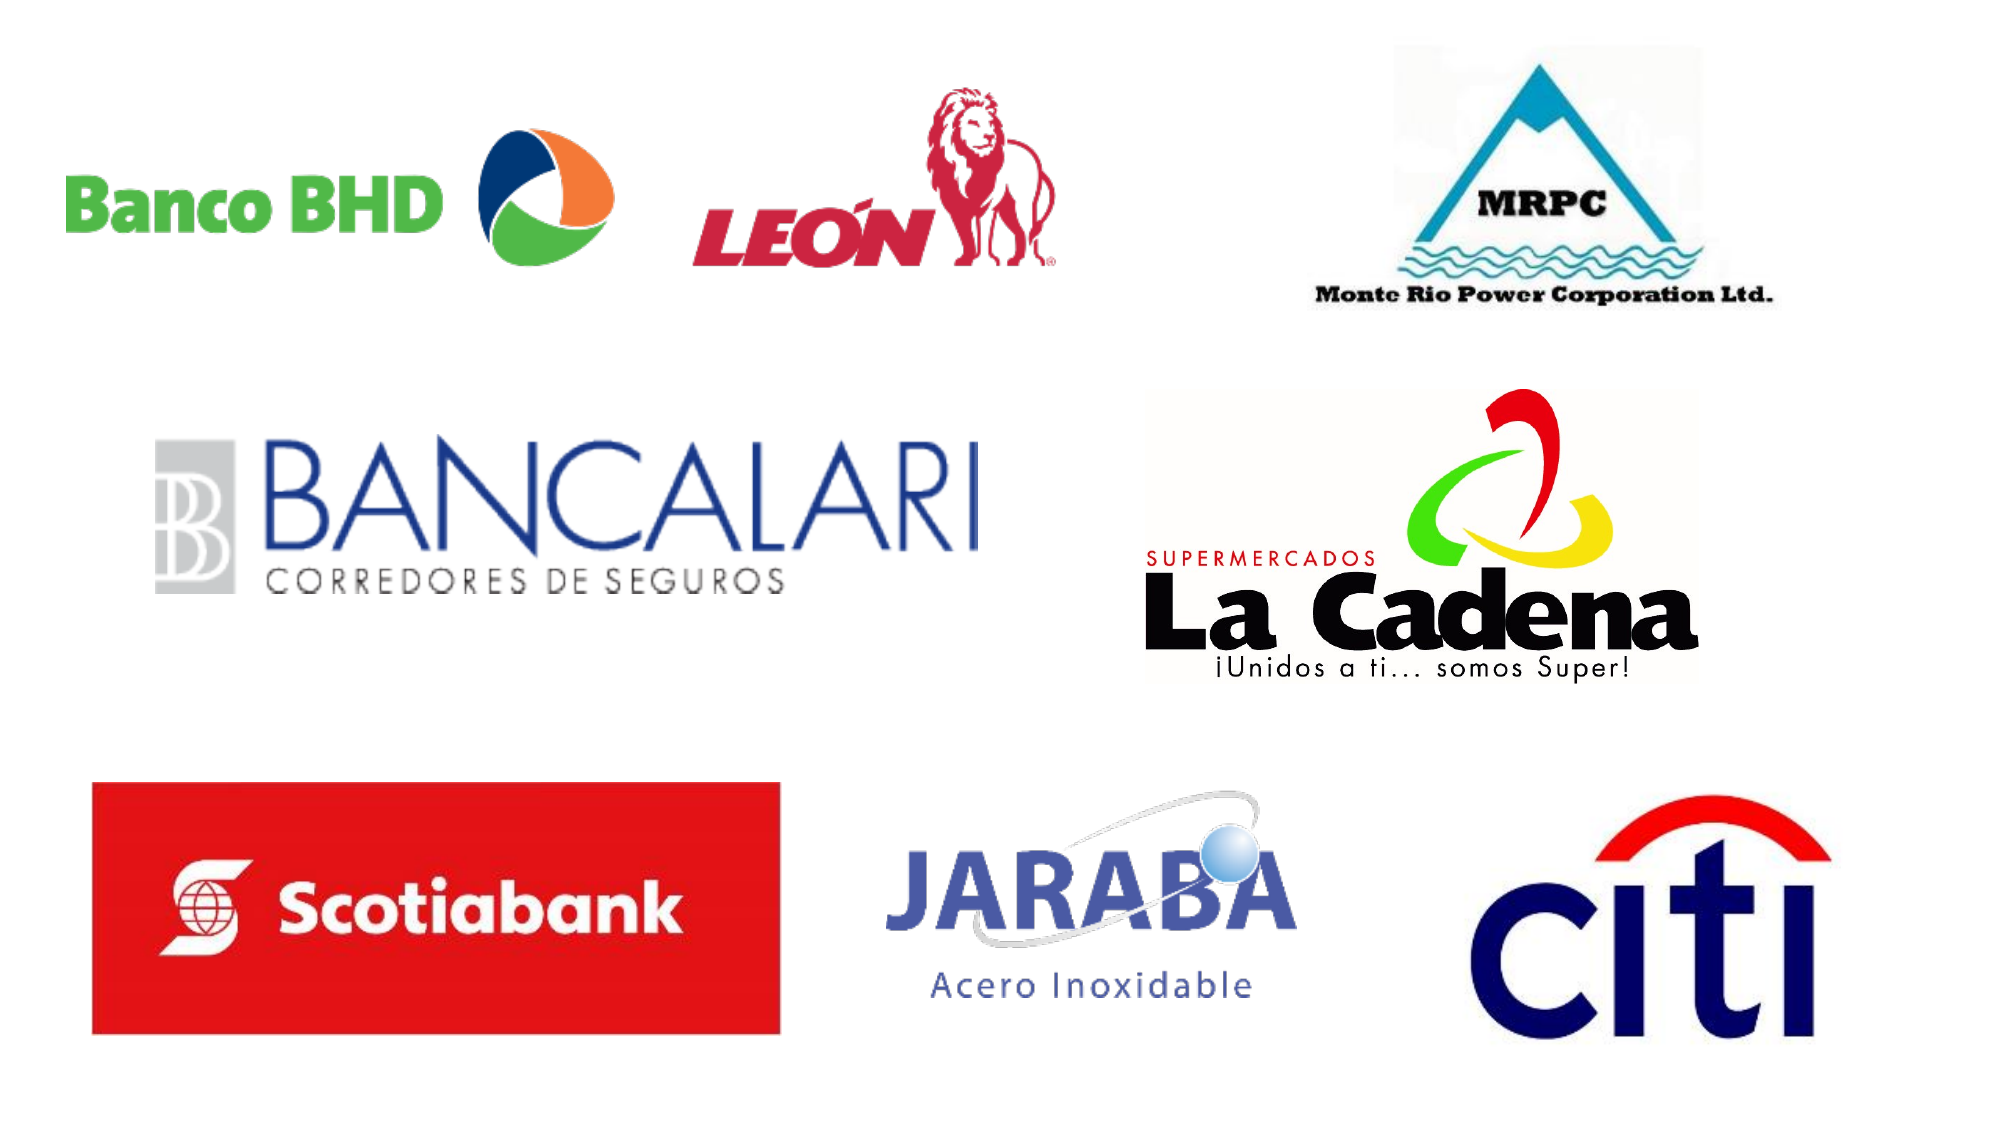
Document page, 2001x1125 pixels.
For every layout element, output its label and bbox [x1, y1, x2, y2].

picture [91, 782, 782, 1037]
picture [1307, 23, 1785, 328]
picture [65, 77, 1067, 274]
picture [886, 782, 1298, 998]
picture [1145, 389, 1699, 685]
picture [155, 434, 978, 595]
picture [1440, 768, 1877, 1087]
